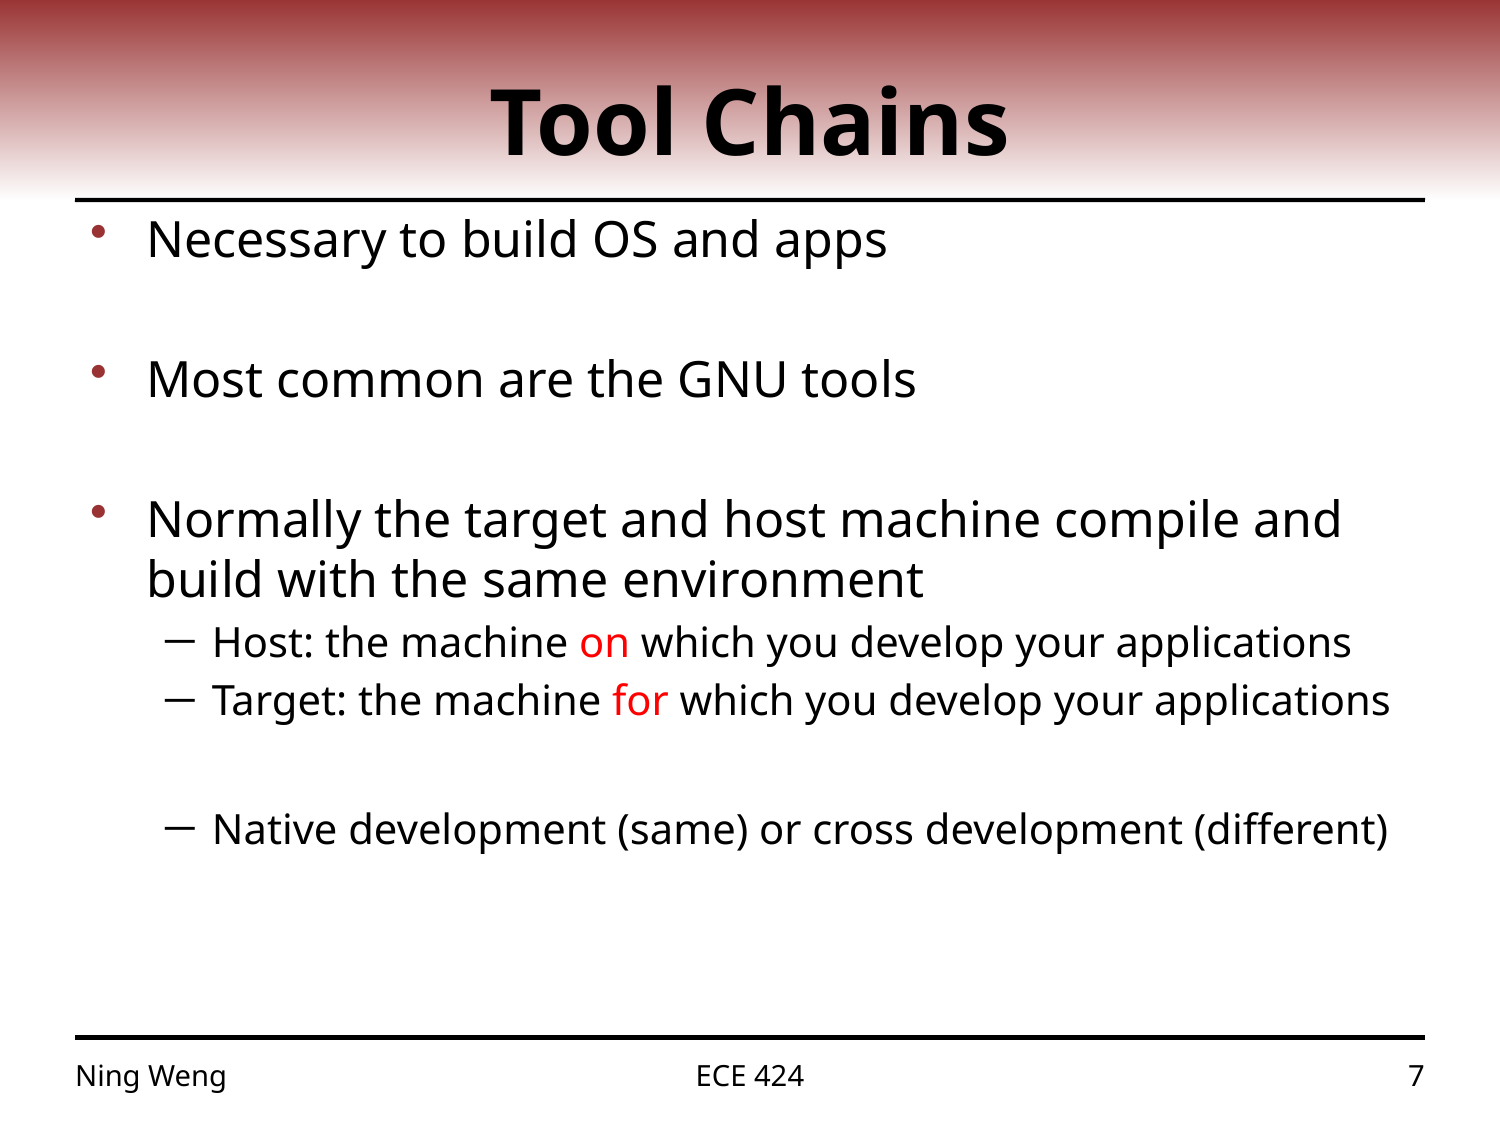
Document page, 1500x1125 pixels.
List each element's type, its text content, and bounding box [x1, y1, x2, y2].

list Necessary to build OS and apps Most common are the GNU tools Normally the target and host machine compile and build with the same environment Host: the machine on which you develop your applications Target: the machine for which you develop your applications Native development (same) or cross development (different) [75, 200, 1425, 1038]
slide_number 7 [1074, 1049, 1426, 1101]
slide_number Ning Weng [74, 1049, 426, 1101]
title Tool Chains [0, 37, 1500, 201]
footer ECE 424 [512, 1049, 988, 1101]
